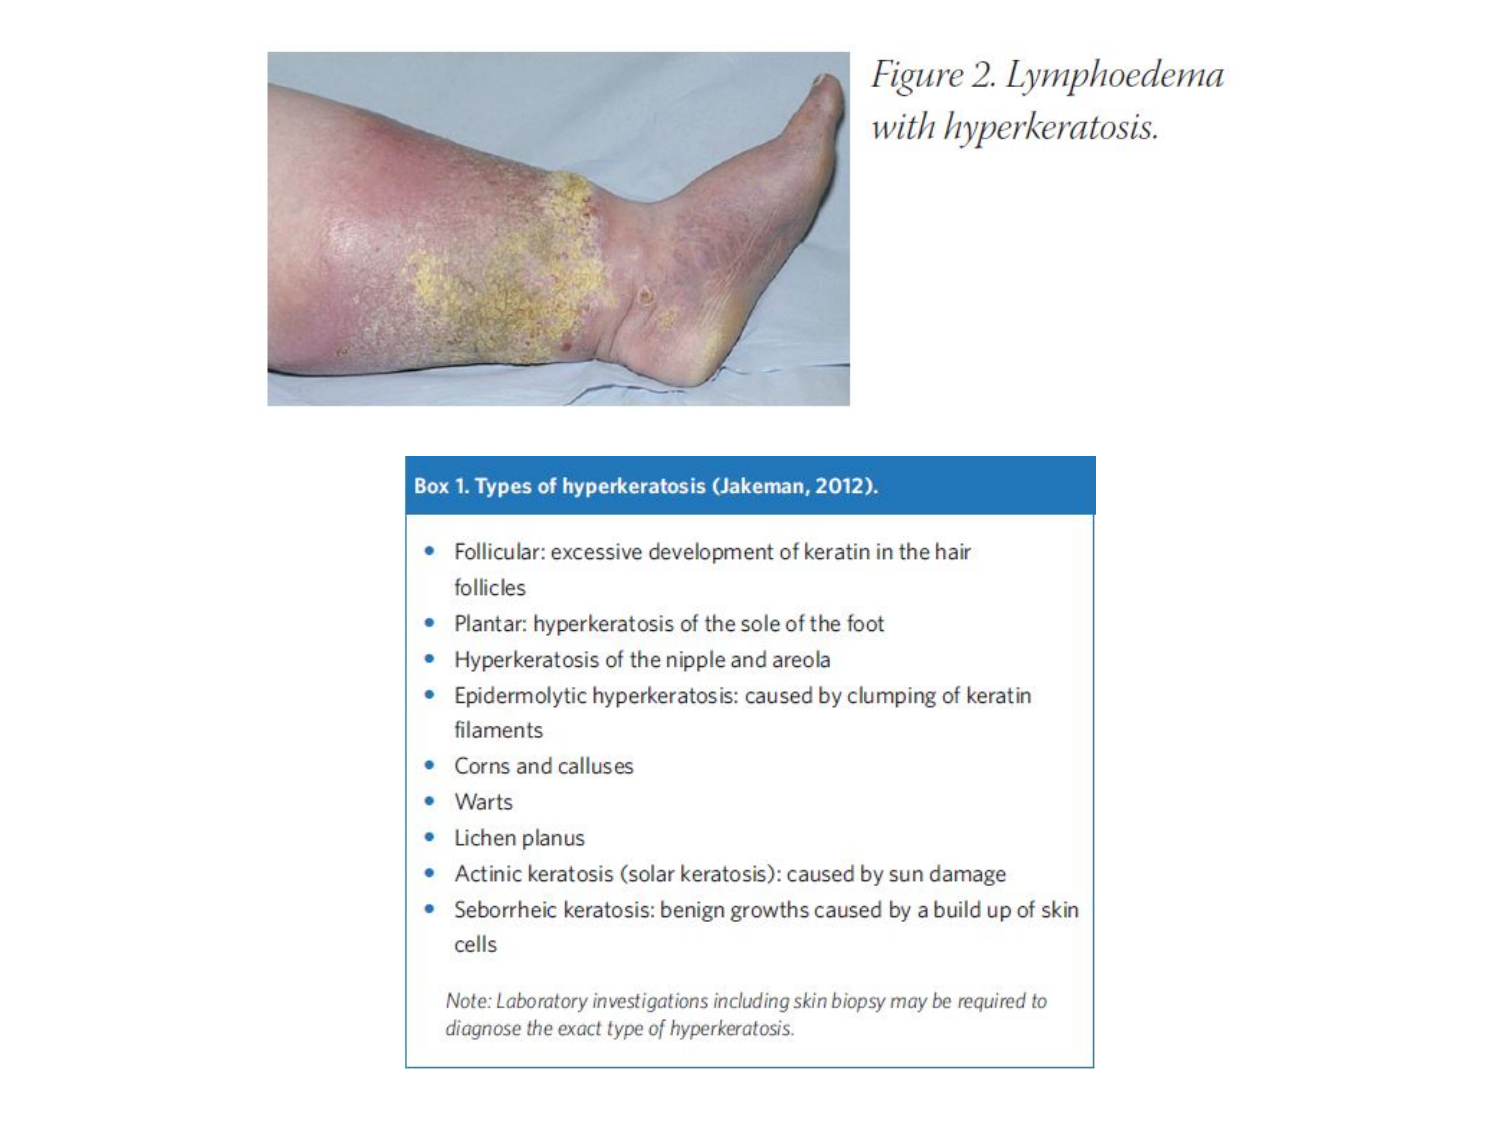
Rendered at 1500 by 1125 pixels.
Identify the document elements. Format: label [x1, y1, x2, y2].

list [257, 44, 1243, 421]
list [404, 455, 1096, 1070]
